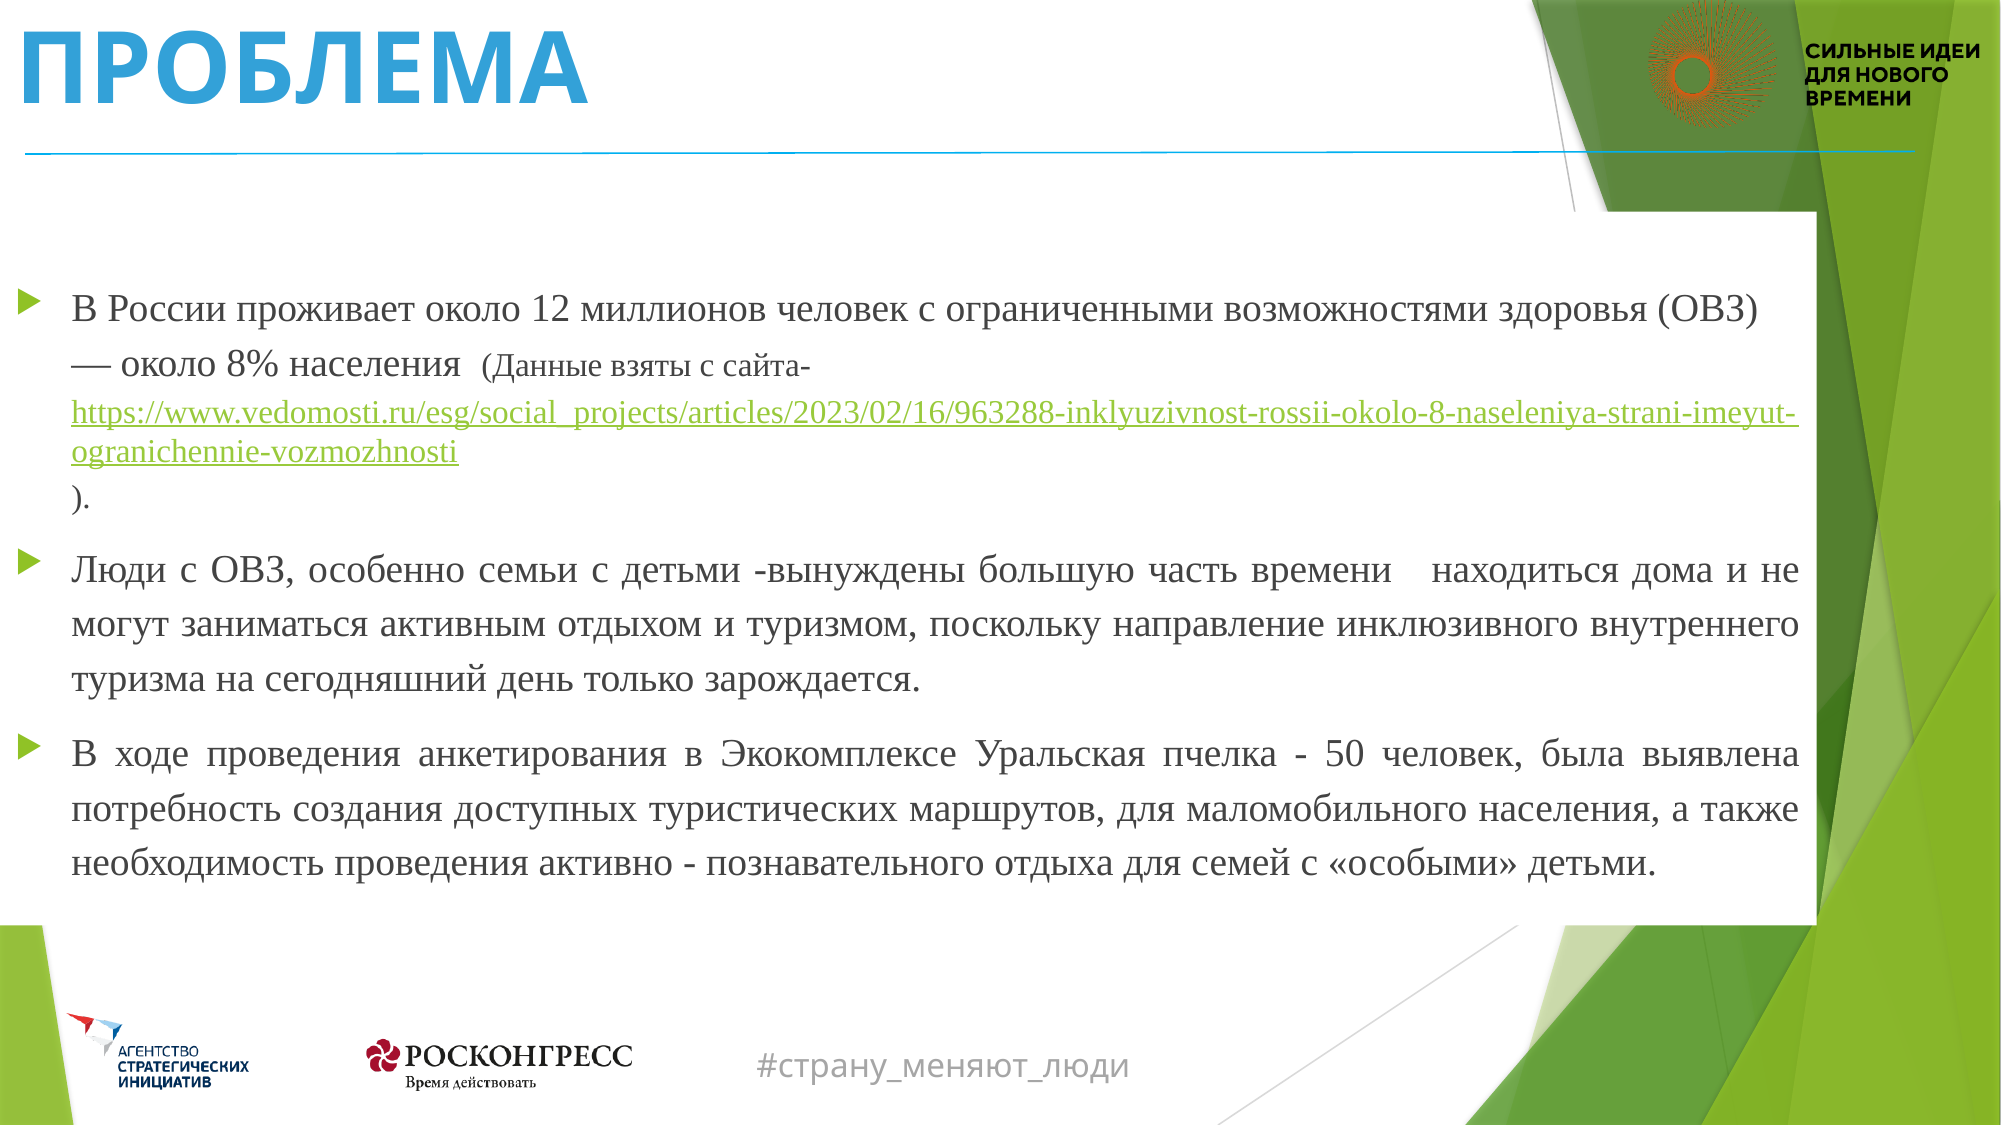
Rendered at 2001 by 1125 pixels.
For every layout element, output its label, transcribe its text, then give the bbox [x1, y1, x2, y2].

picture [65, 1012, 633, 1092]
text_box #страну_меняют_люди [756, 1043, 1319, 1084]
list В России проживает около 12 миллионов человек с ограниченными возможностями здоровья (ОВЗ) — около 8% населения (Данные взяты с сайта- https://www.vedomosti.ru/esg/social_projects/articles/2023/02/16/963288-inklyuzivnost-rossii-okolo-8-naseleniya-strani-imeyut-ogranichennie-vozmozhnosti). Люди с ОВЗ, особенно семьи с детьми -вынуждены большую часть времени находиться дома и не могут заниматься активным отдыхом и туризмом, поскольку направление инклюзивного внутреннего туризма на сегодняшний день только зарождается. В ходе проведения анкетирования в Экокомплексе Уральская пчелка - 50 человек, была выявлена потребность создания доступных туристических маршрутов, для маломобильного населения, а также необходимость проведения активно - познавательного отдыха для семей с «особыми» детьми. [0, 211, 1817, 926]
title Проблема [0, 11, 1643, 131]
picture [1648, 0, 1985, 128]
